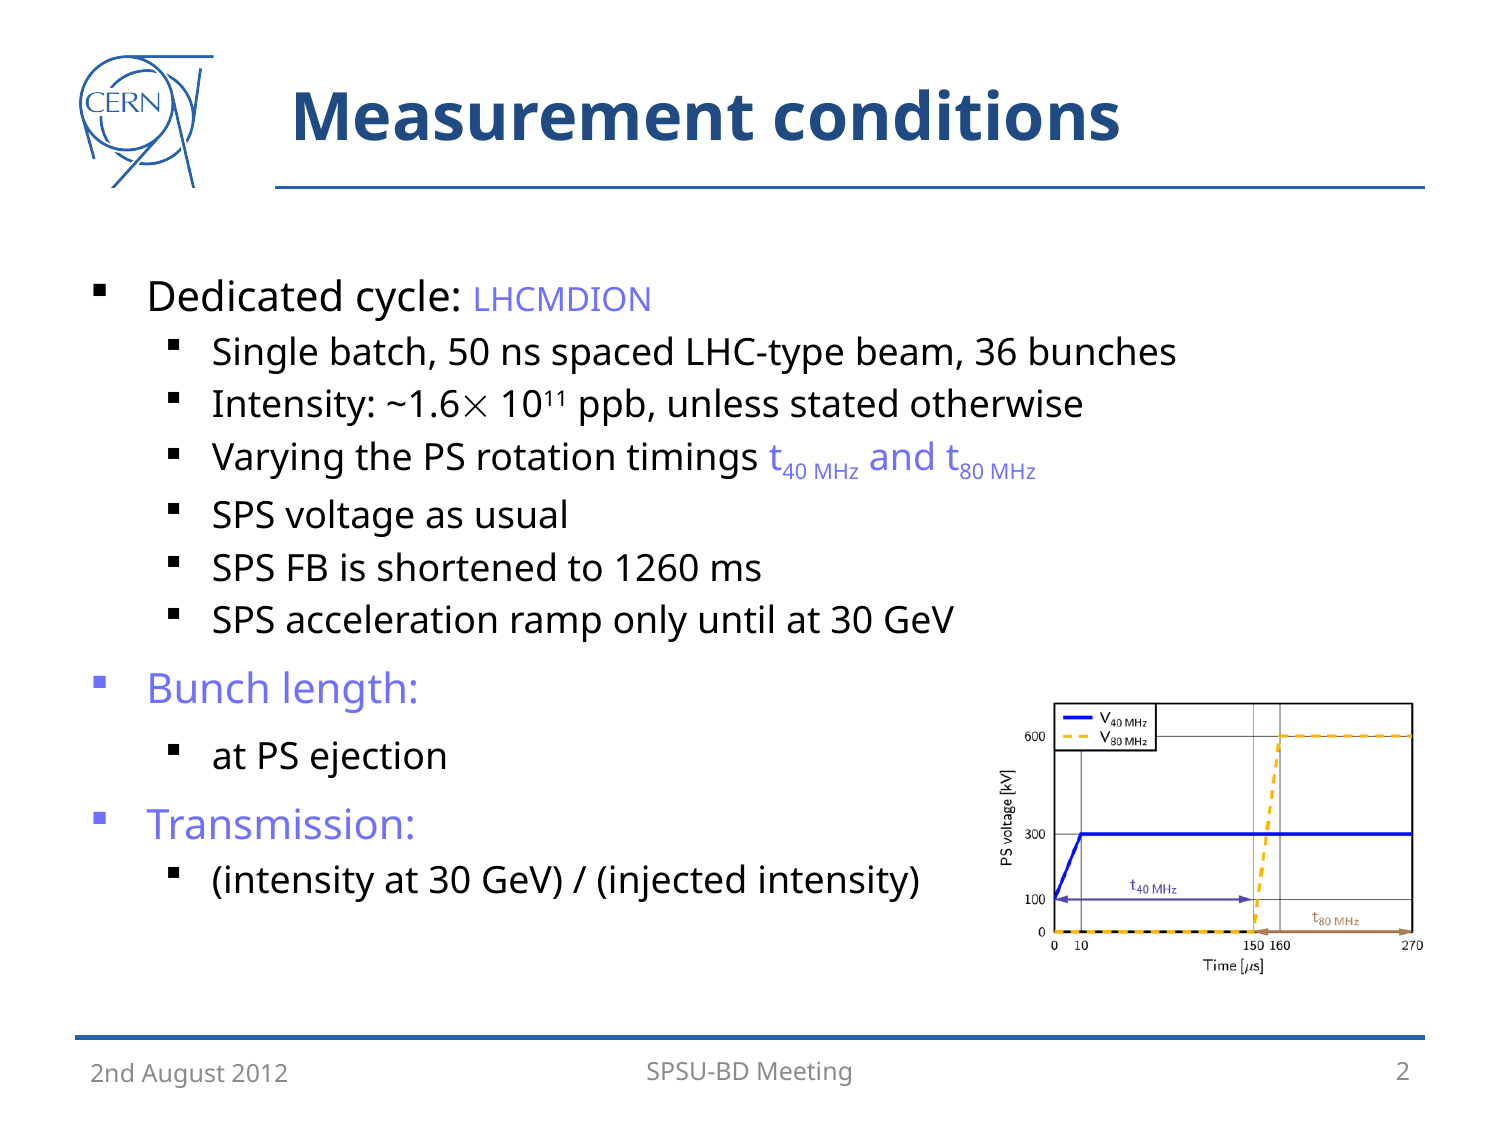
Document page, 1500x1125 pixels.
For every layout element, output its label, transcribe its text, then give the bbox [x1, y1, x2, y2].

list Dedicated cycle: LHCMDION Single batch, 50 ns spaced LHC-type beam, 36 bunches Intensity: ~1.6 1011 ppb, unless stated otherwise Varying the PS rotation timings t40 MHz and t80 MHz SPS voltage as usual SPS FB is shortened to 1260 ms SPS acceleration ramp only until at 30 GeV Bunch length: at PS ejection Transmission: (intensity at 30 GeV) / (injected intensity) [75, 262, 1425, 1005]
picture [987, 674, 1457, 982]
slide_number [75, 1042, 425, 1103]
footer SPSU-BD Meeting [512, 1042, 988, 1103]
slide_number 2 [1074, 1042, 1425, 1103]
picture [75, 49, 217, 188]
title Measurement conditions [275, 45, 1425, 188]
